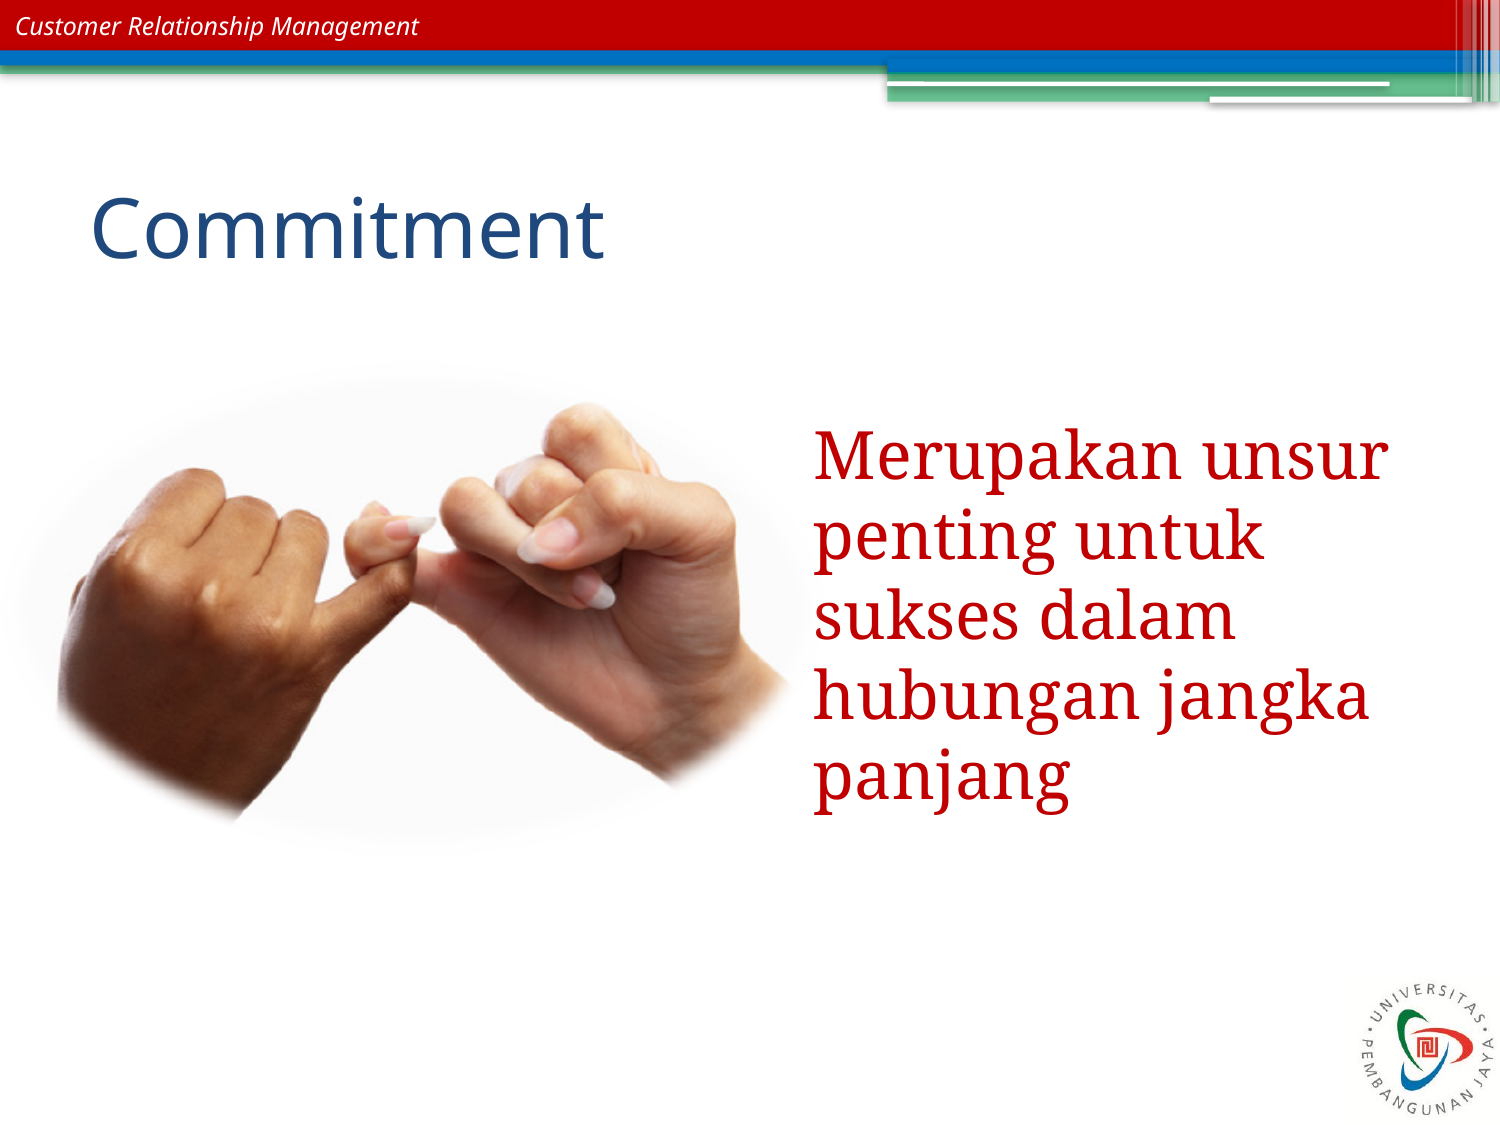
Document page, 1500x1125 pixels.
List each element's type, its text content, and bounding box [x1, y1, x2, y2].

picture [0, 361, 828, 859]
picture [1352, 975, 1500, 1125]
title Commitment [75, 137, 1425, 313]
list Merupakan unsur penting untuk sukses dalam hubungan jangka panjang [781, 318, 1425, 1029]
